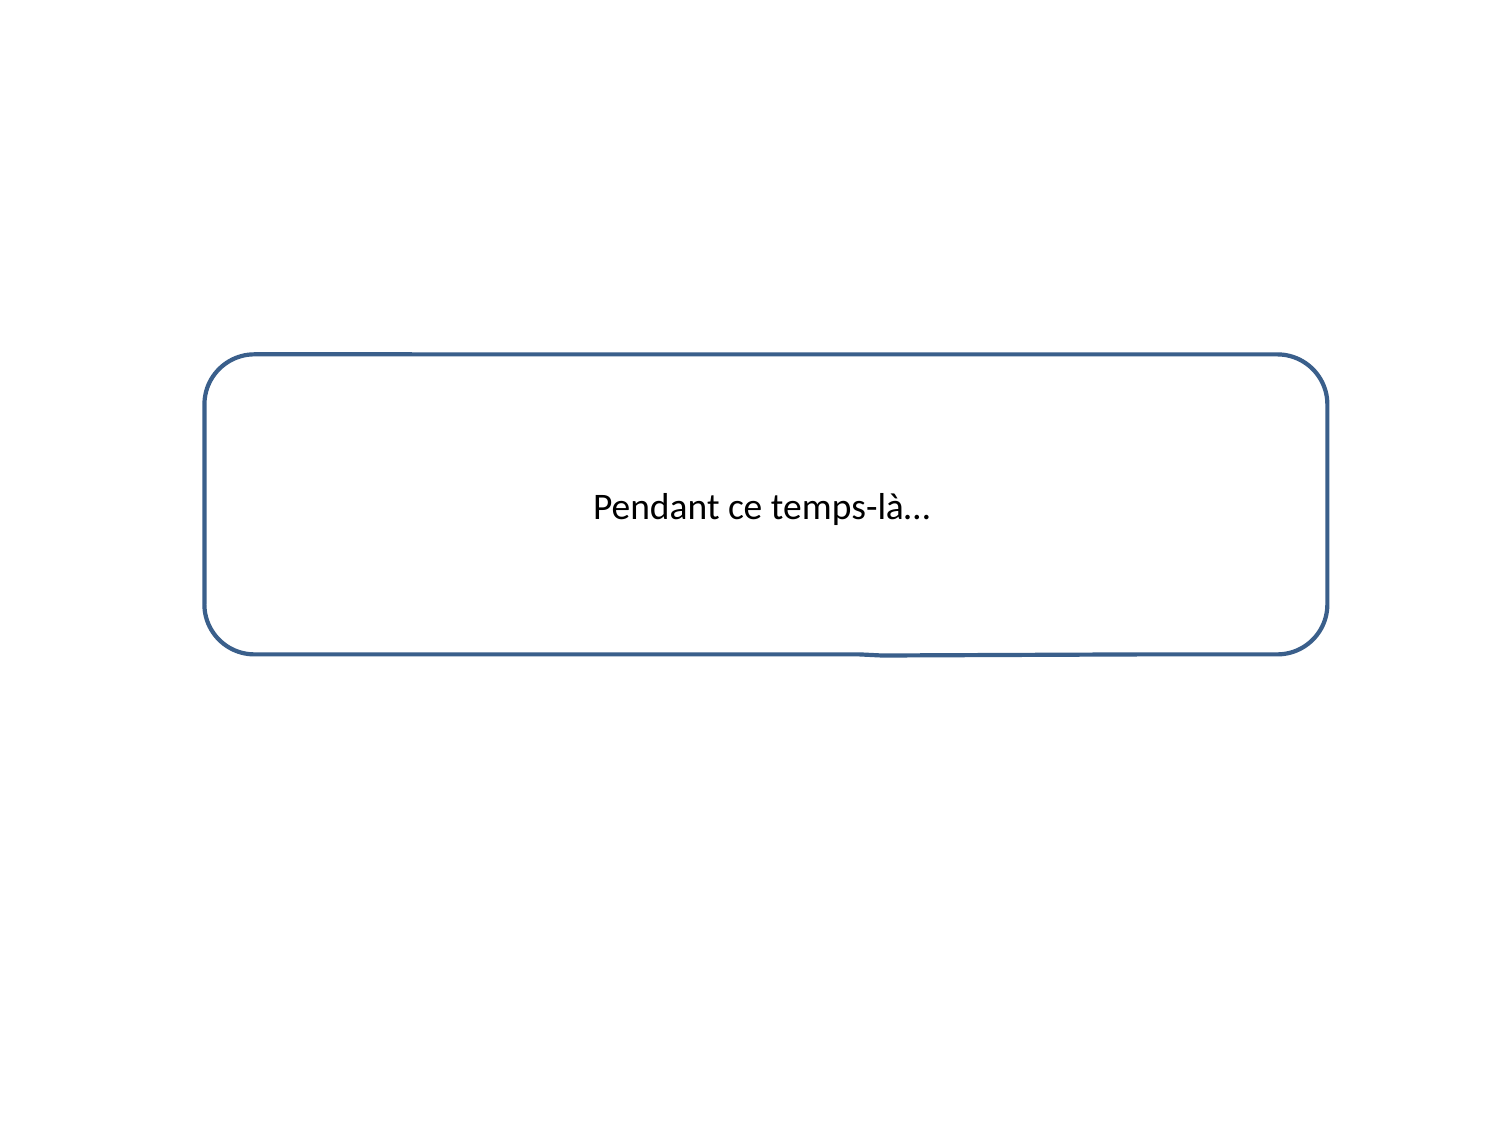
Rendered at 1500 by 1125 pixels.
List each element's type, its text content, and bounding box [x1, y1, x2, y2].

text_box Pendant ce temps-là… [202, 352, 1330, 658]
